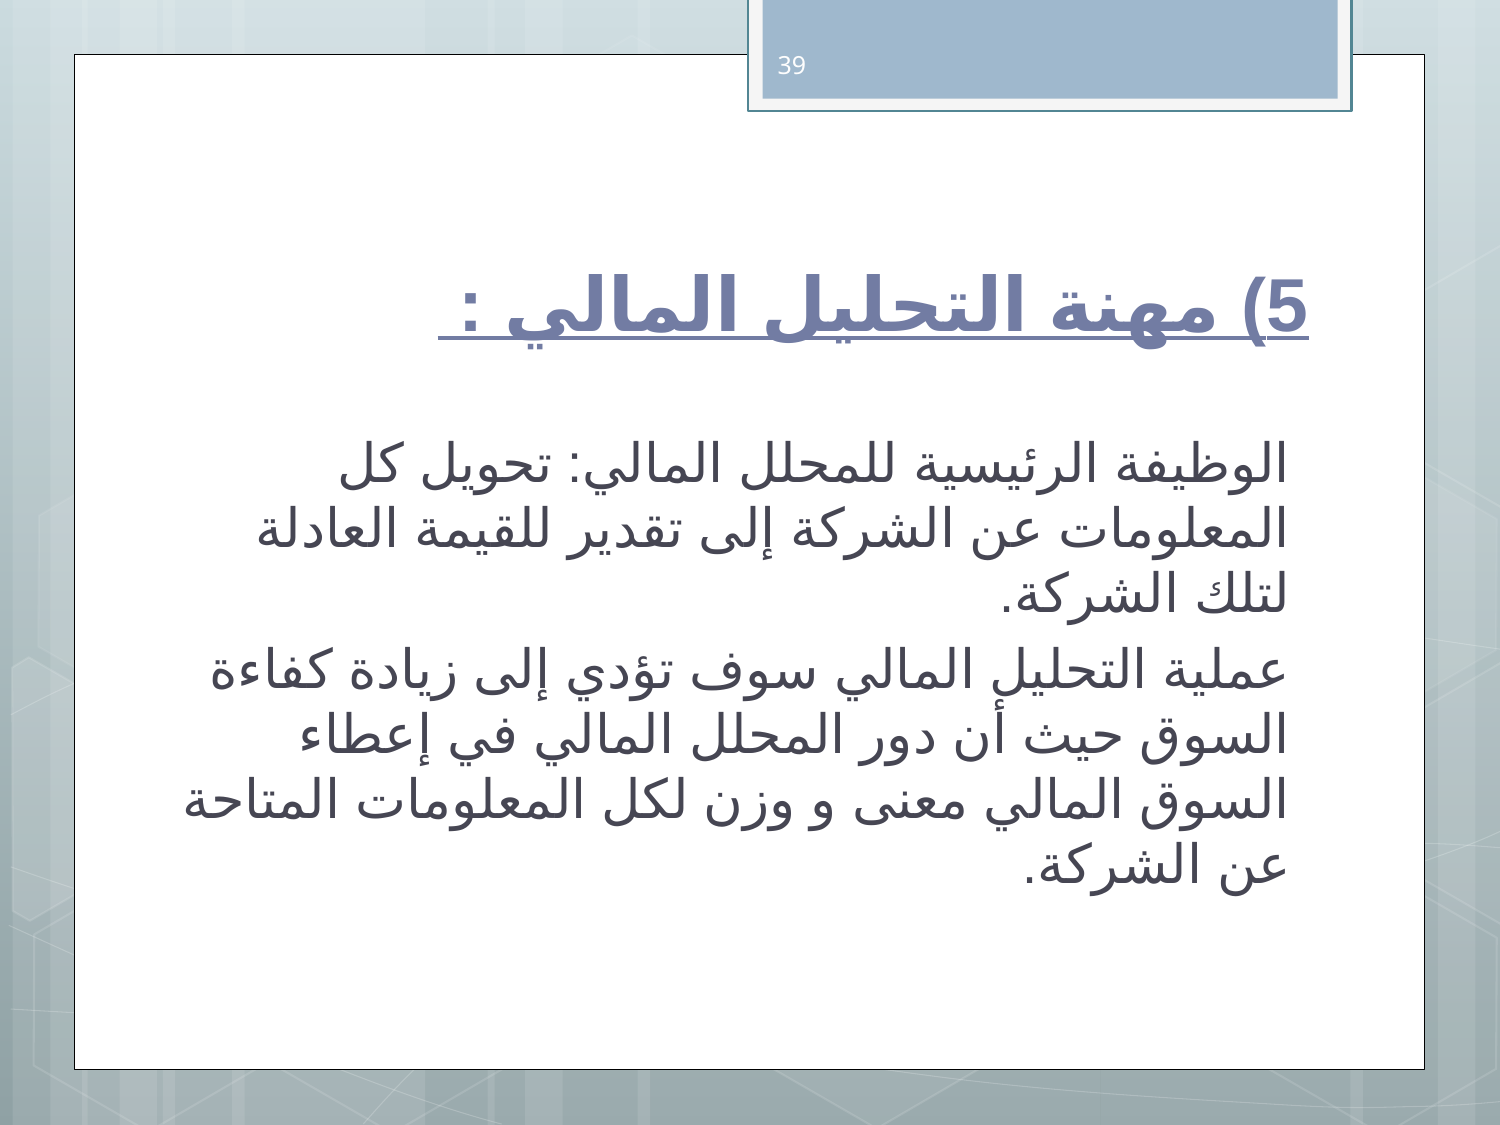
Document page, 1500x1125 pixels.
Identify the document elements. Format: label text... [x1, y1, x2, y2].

list الوظيفة الرئيسية للمحلل المالي: تحويل كل المعلومات عن الشركة إلى تقدير للقيمة العادلة لتلك الشركة. عملية التحليل المالي سوف تؤدي إلى زيادة كفاءة السوق حيث أن دور المحلل المالي في إعطاء السوق المالي معنى و وزن لكل المعلومات المتاحة عن الشركة. [159, 420, 1317, 929]
slide_number 39 [762, 36, 982, 97]
title 5) مهنة التحليل المالي : [171, 243, 1324, 354]
